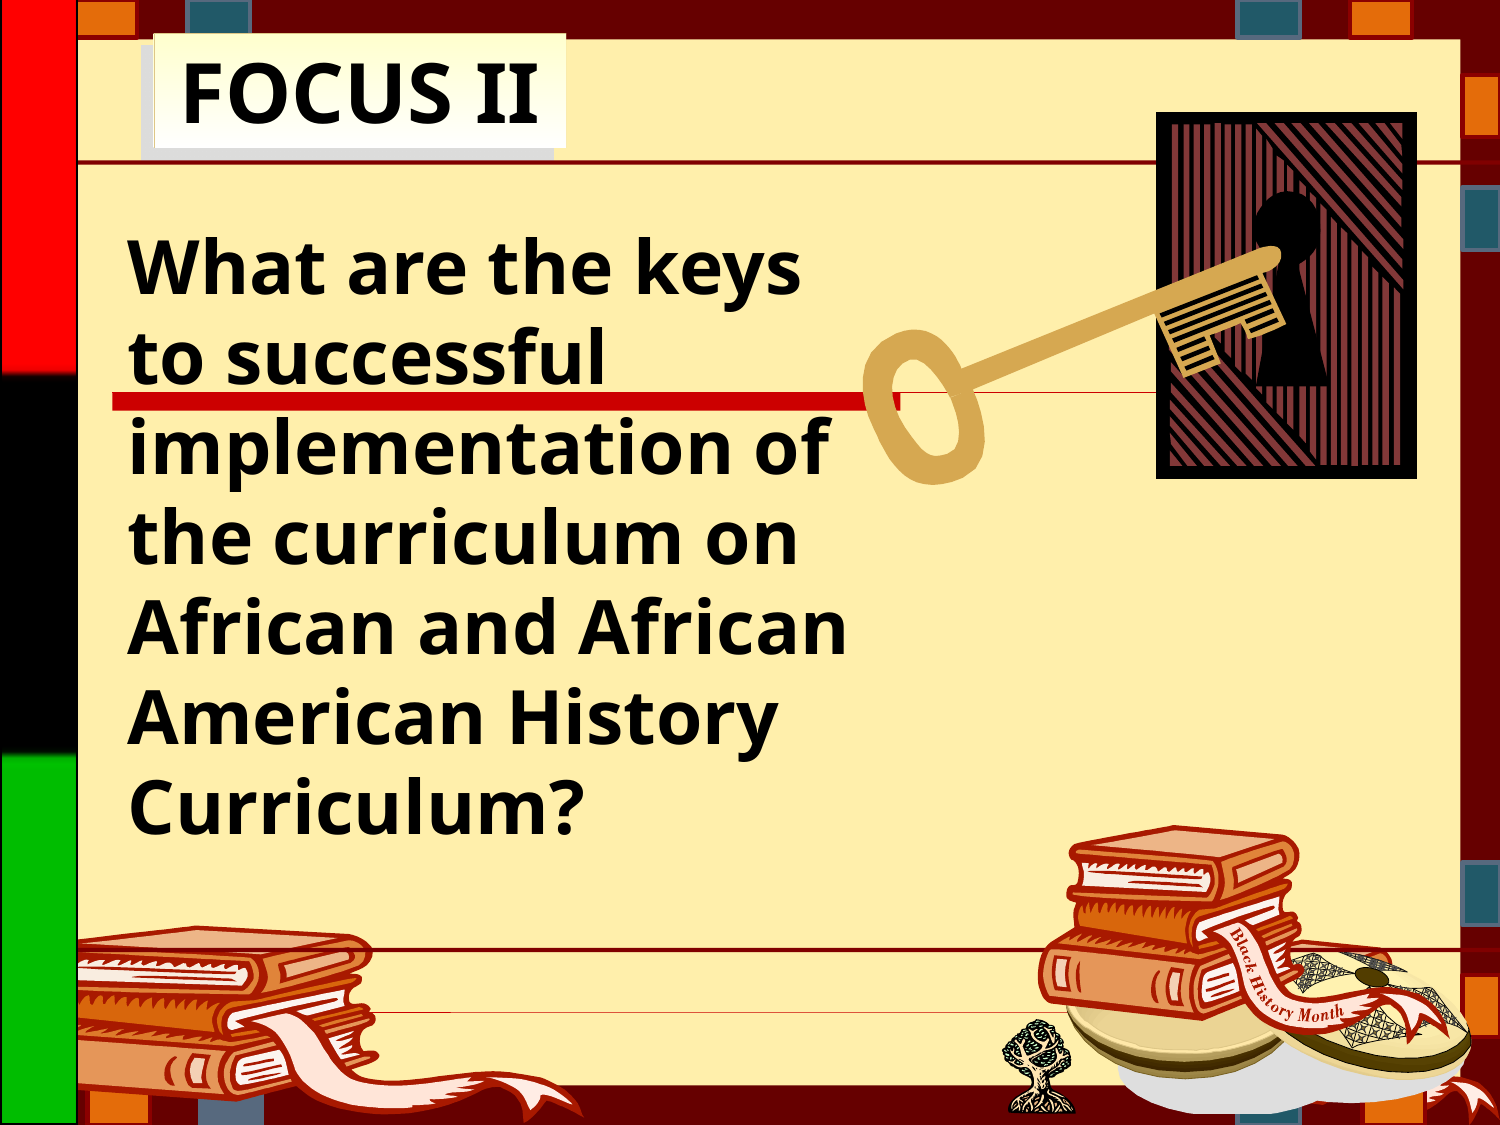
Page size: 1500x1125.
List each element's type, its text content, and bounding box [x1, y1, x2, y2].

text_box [82, 824, 1500, 1045]
text_box [262, 349, 563, 425]
picture [849, 112, 1418, 505]
picture [0, 0, 78, 1125]
subtitle What are the keys to successful implementation of the curriculum on African and African American History Curriculum? [112, 212, 888, 823]
text_box FOCUS II [153, 33, 567, 148]
